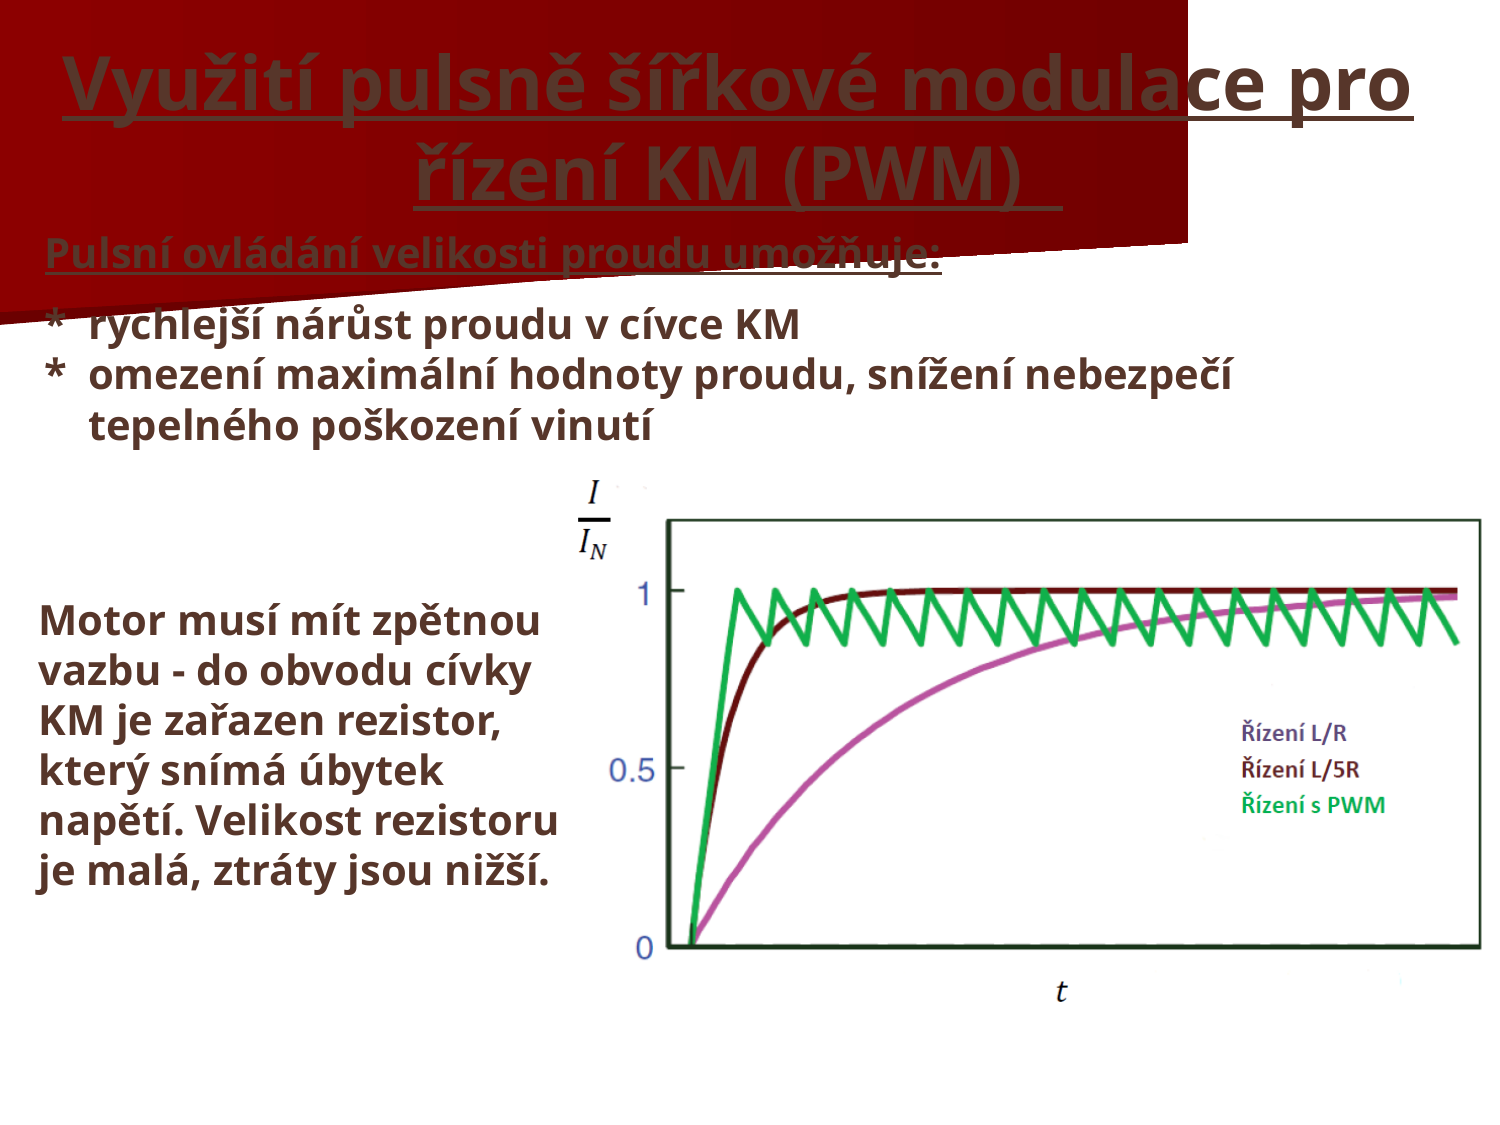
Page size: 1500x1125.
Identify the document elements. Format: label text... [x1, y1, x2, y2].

text_box Využití pulsně šířkové modulace pro řízení KM (PWM) [29, 19, 1447, 219]
picture [566, 467, 1500, 1012]
text_box Pulsní ovládání velikosti proudu umožňuje: * rychlejší nárůst proudu v cívce KM * omezení maximální hodnoty proudu, snížení nebezpečí tepelného poškození vinutí [29, 219, 1471, 456]
text_box Motor musí mít zpětnou vazbu - do obvodu cívky KM je zařazen rezistor, který snímá úbytek napětí. Velikost rezistoru je malá, ztráty jsou nižší. [23, 586, 566, 901]
